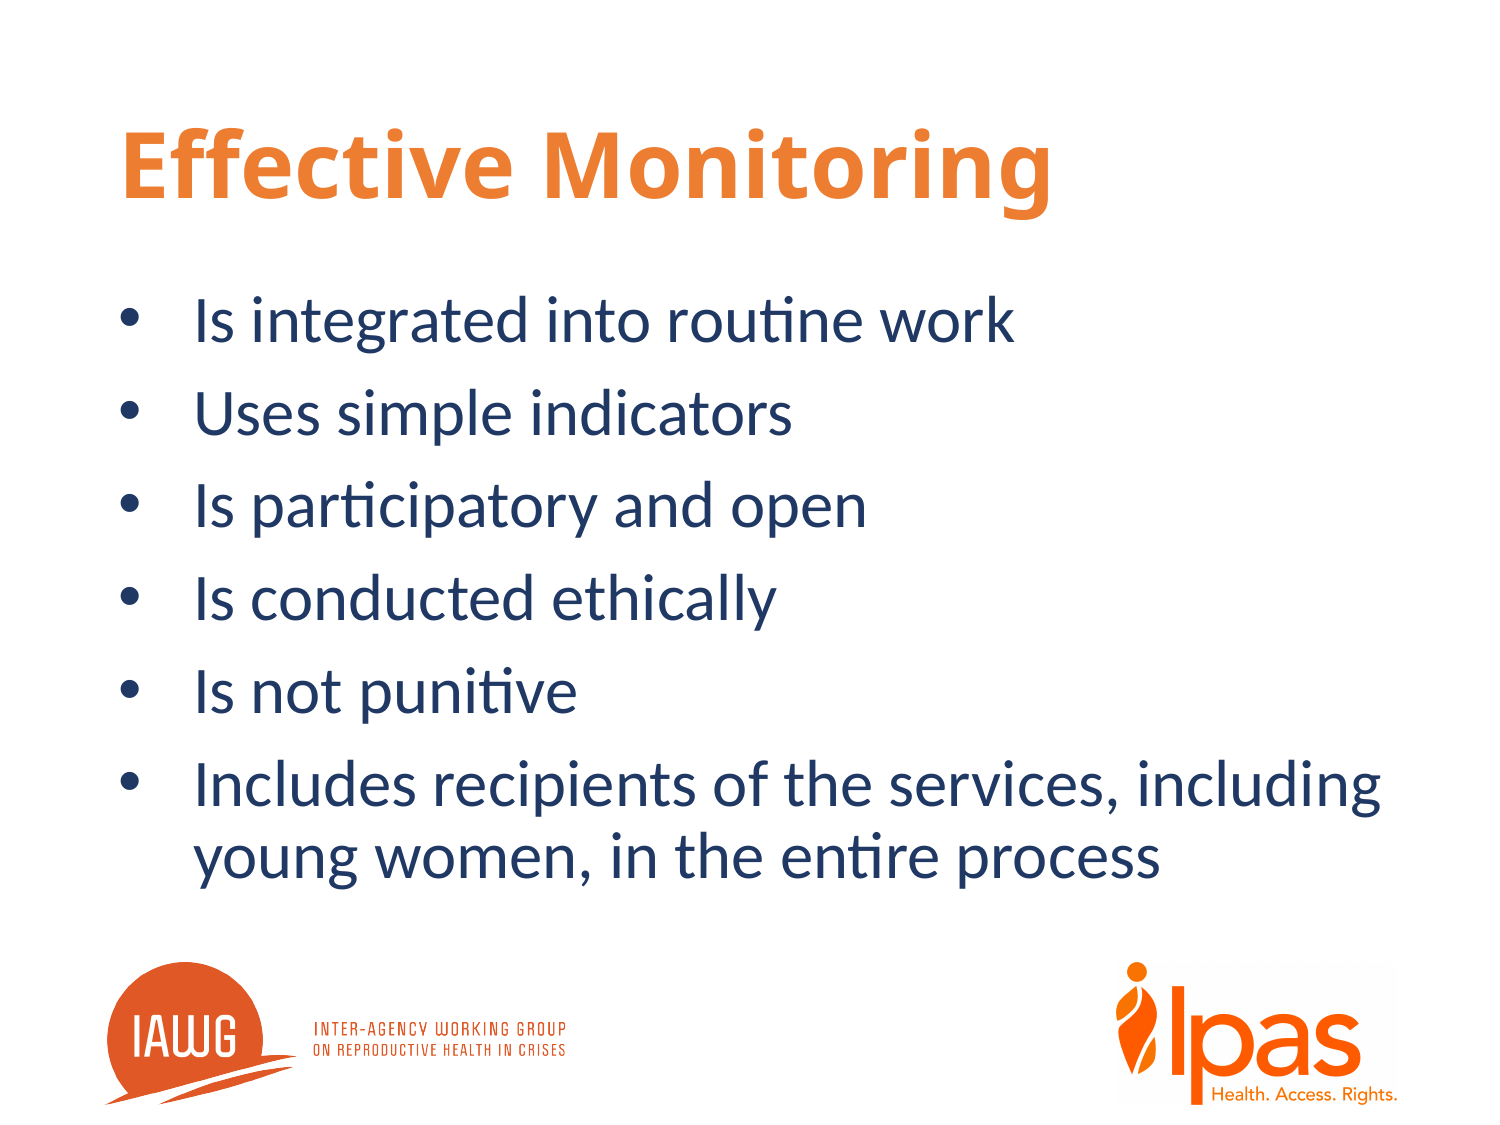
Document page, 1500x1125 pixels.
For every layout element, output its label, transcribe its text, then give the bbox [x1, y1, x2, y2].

picture [104, 992, 565, 1105]
list Is integrated into routine work Uses simple indicators Is participatory and open Is conducted ethically Is not punitive Includes recipients of the services, including young women, in the entire process [103, 277, 1454, 992]
title Effective Monitoring [103, 59, 1397, 277]
picture [1116, 992, 1397, 1105]
